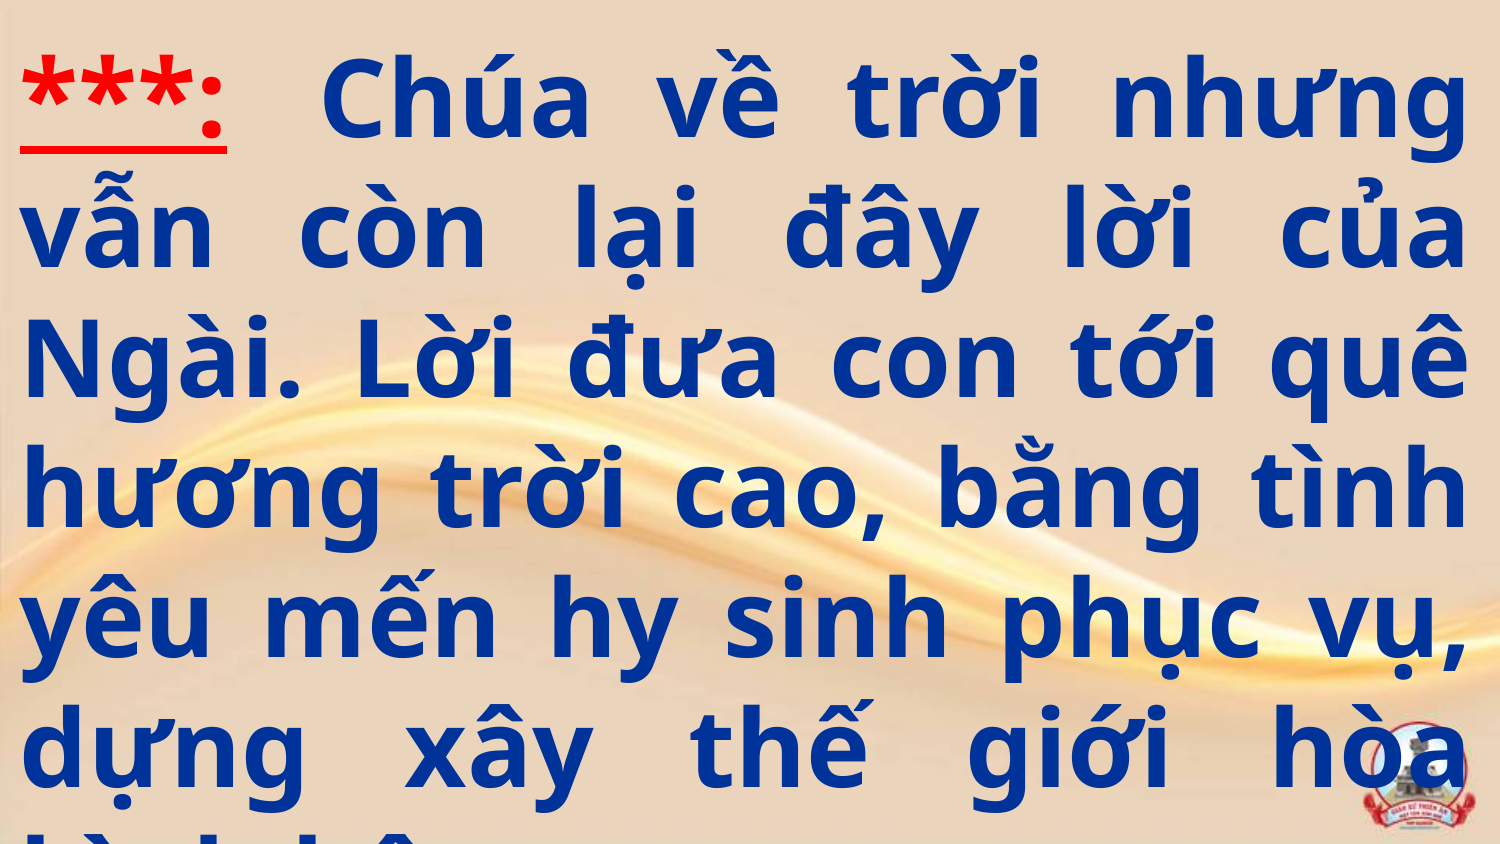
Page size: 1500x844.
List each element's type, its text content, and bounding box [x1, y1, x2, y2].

list ***: Chúa về trời nhưng vẫn còn lại đây lời của Ngài. Lời đưa con tới quê hương trời cao, bằng tình yêu mến hy sinh phục vụ, dựng xây thế giới hòa bình hôm nay. [0, 21, 1488, 844]
picture [0, 0, 1500, 844]
